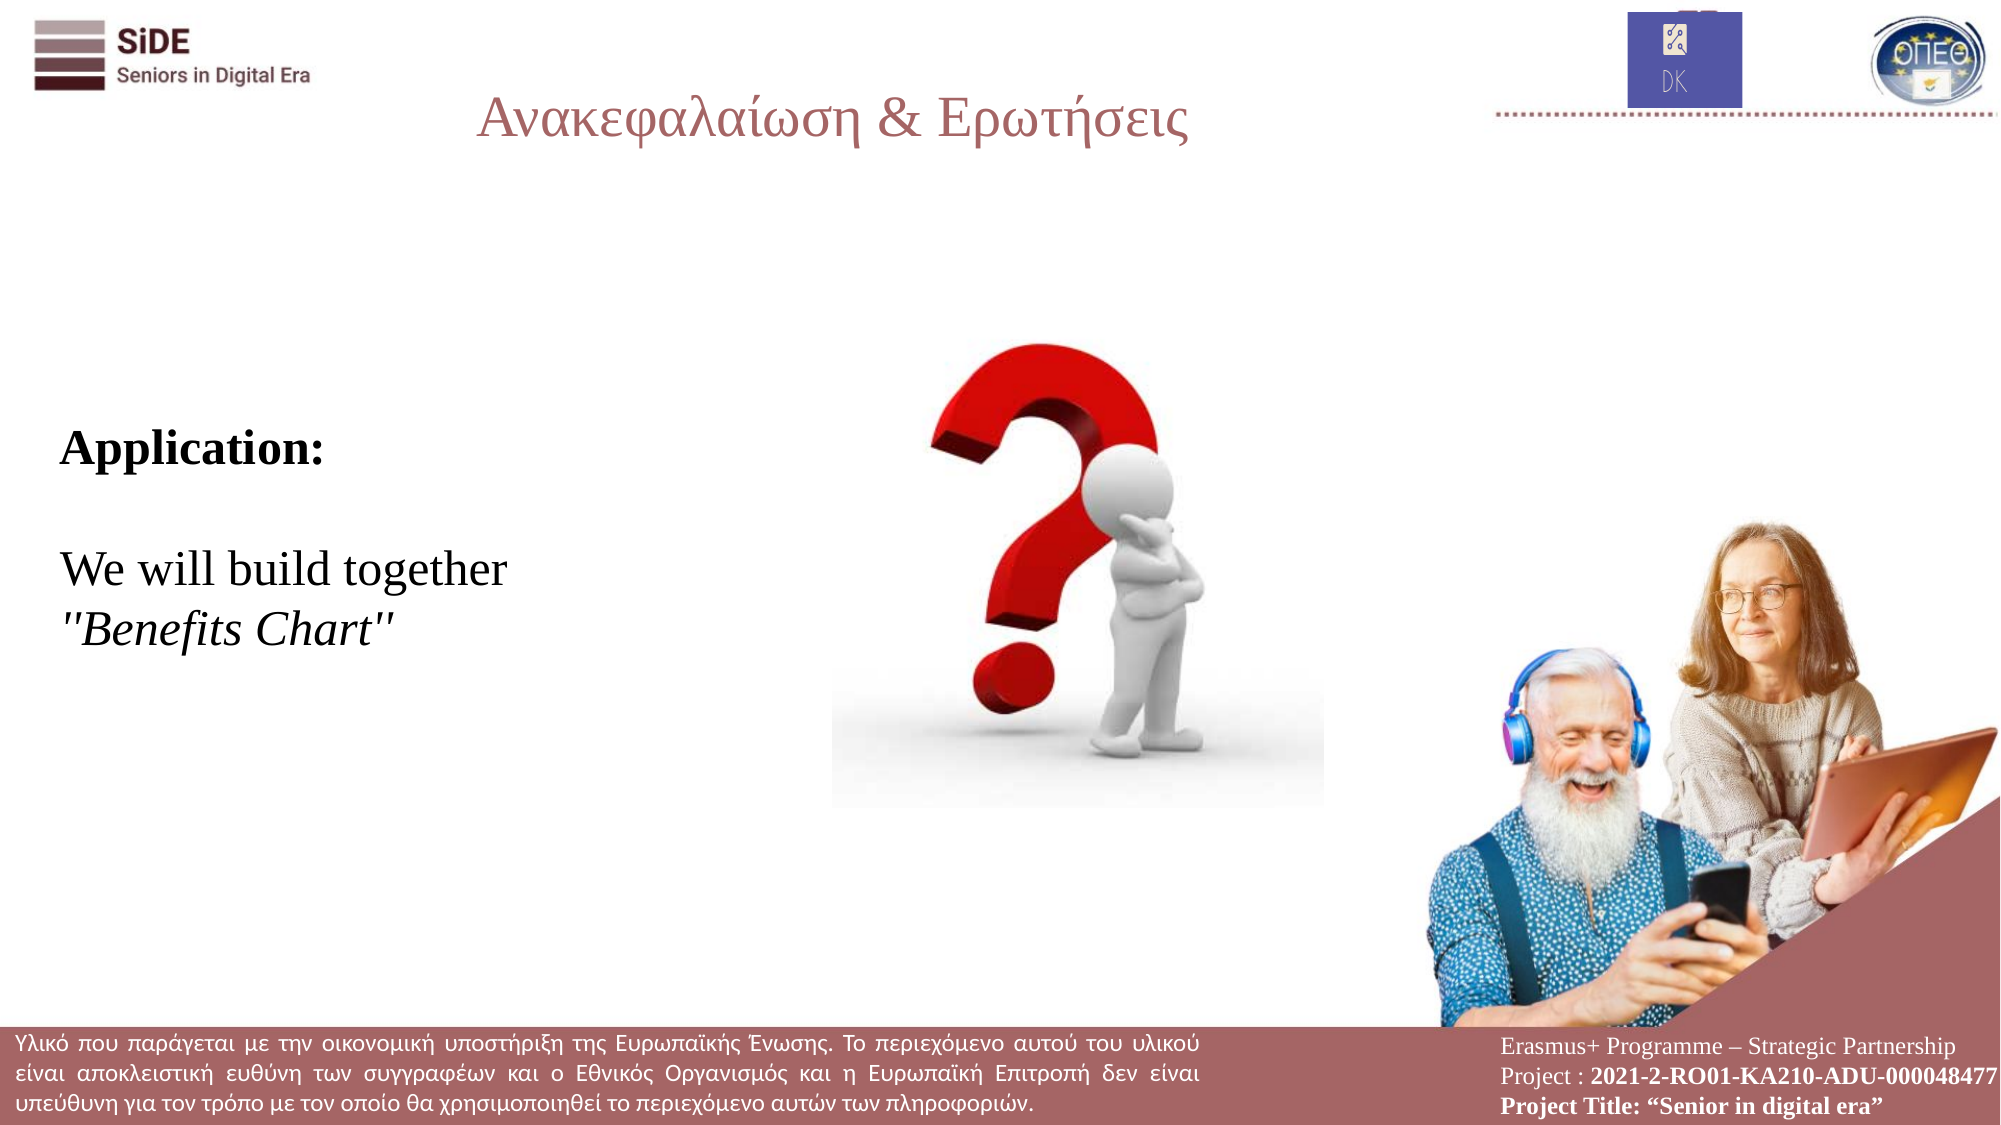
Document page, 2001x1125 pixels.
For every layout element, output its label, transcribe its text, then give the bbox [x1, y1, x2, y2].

picture [0, 0, 2001, 1125]
text_box Application: We will build together ''Benefits Chart'' [44, 407, 827, 768]
text_box Erasmus+ Programme – Strategic Partnership Project : 2021-2-RO01-KA210-ADU-000048477 Project Title: “Senior in digital era” [1485, 1022, 2000, 1125]
text_box Υλικό που παράγεται με την οικονομική υποστήριξη της Ευρωπαϊκής Ένωσης. Το περιεχόμενο αυτού του υλικού είναι αποκλειστική ευθύνη των συγγραφέων και ο Εθνικός Οργανισμός και η Ευρωπαϊκή Επιτροπή δεν είναι υπεύθυνη για τον τρόπο με τον οποίο θα χρησιμοποιηθεί το περιεχόμενο αυτών των πληροφοριών. [0, 1019, 1217, 1125]
subtitle Ανακεφαλαίωση & Ερωτήσεις [44, 13, 1621, 746]
title [1621, 13, 1750, 405]
